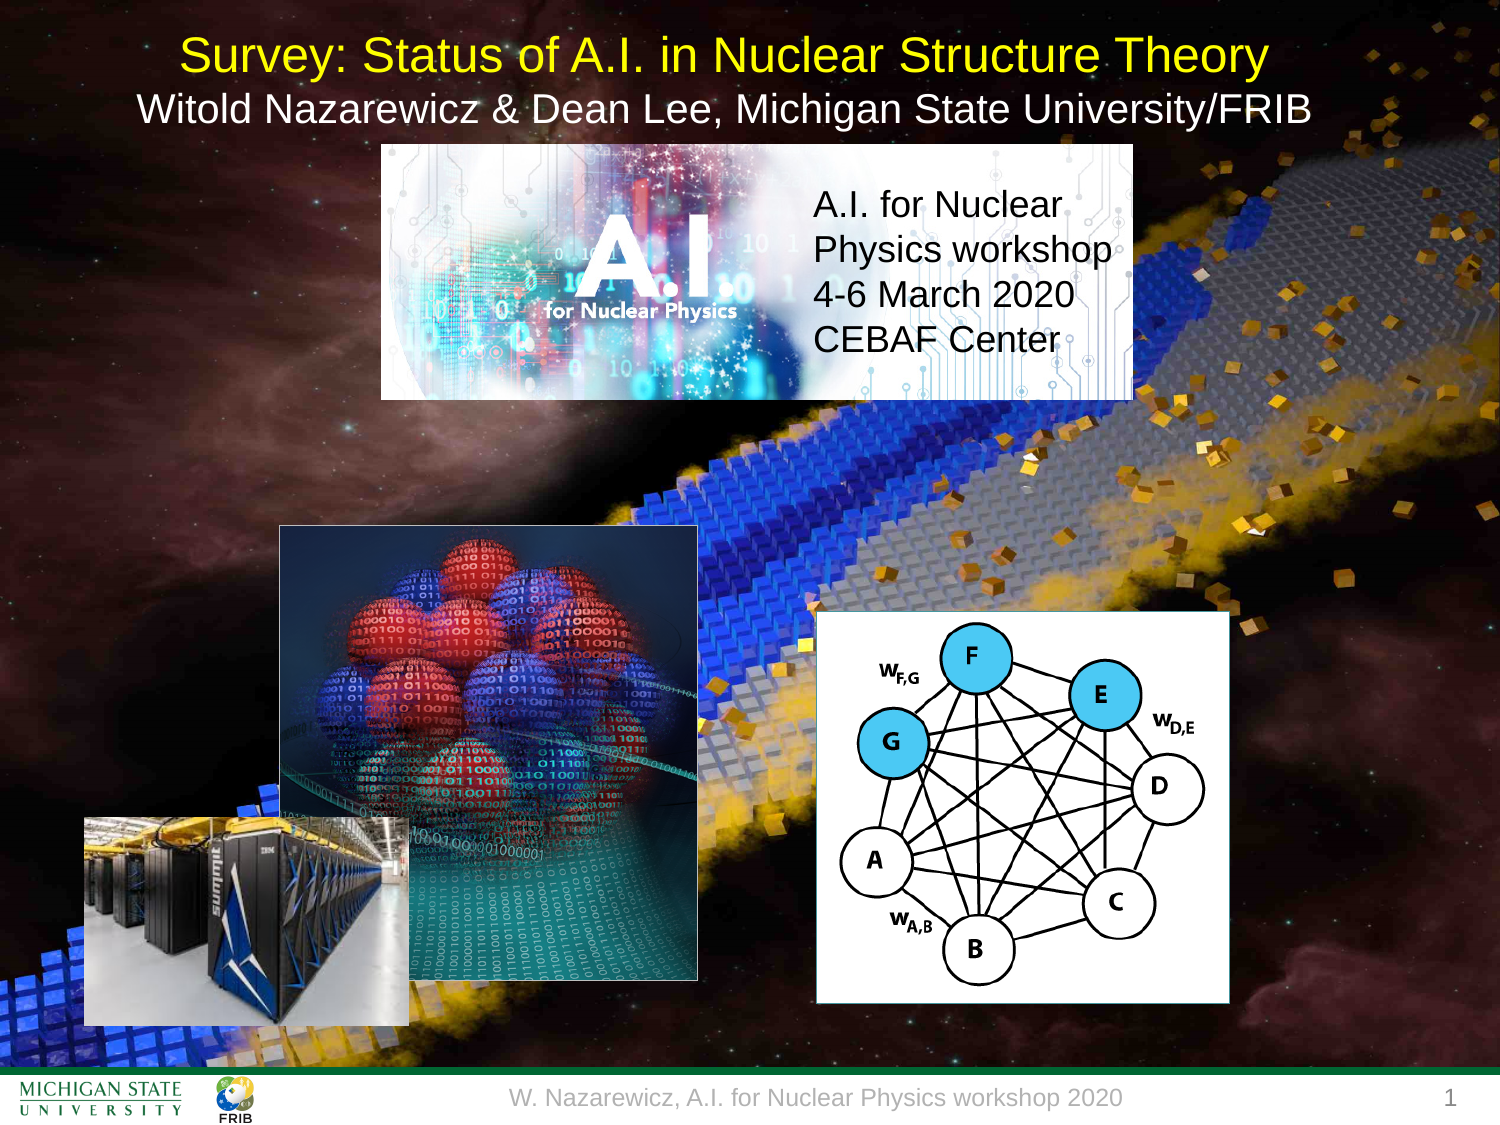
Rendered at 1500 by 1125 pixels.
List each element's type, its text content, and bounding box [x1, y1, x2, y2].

footer W. Nazarewicz, A.I. for Nuclear Physics workshop 2020 [488, 1075, 1122, 1125]
picture [216, 1076, 254, 1123]
picture [0, 0, 1500, 1067]
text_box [84, 525, 698, 1026]
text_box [381, 144, 1181, 401]
picture [18, 1080, 183, 1117]
slide_number 1 [1122, 1075, 1473, 1125]
